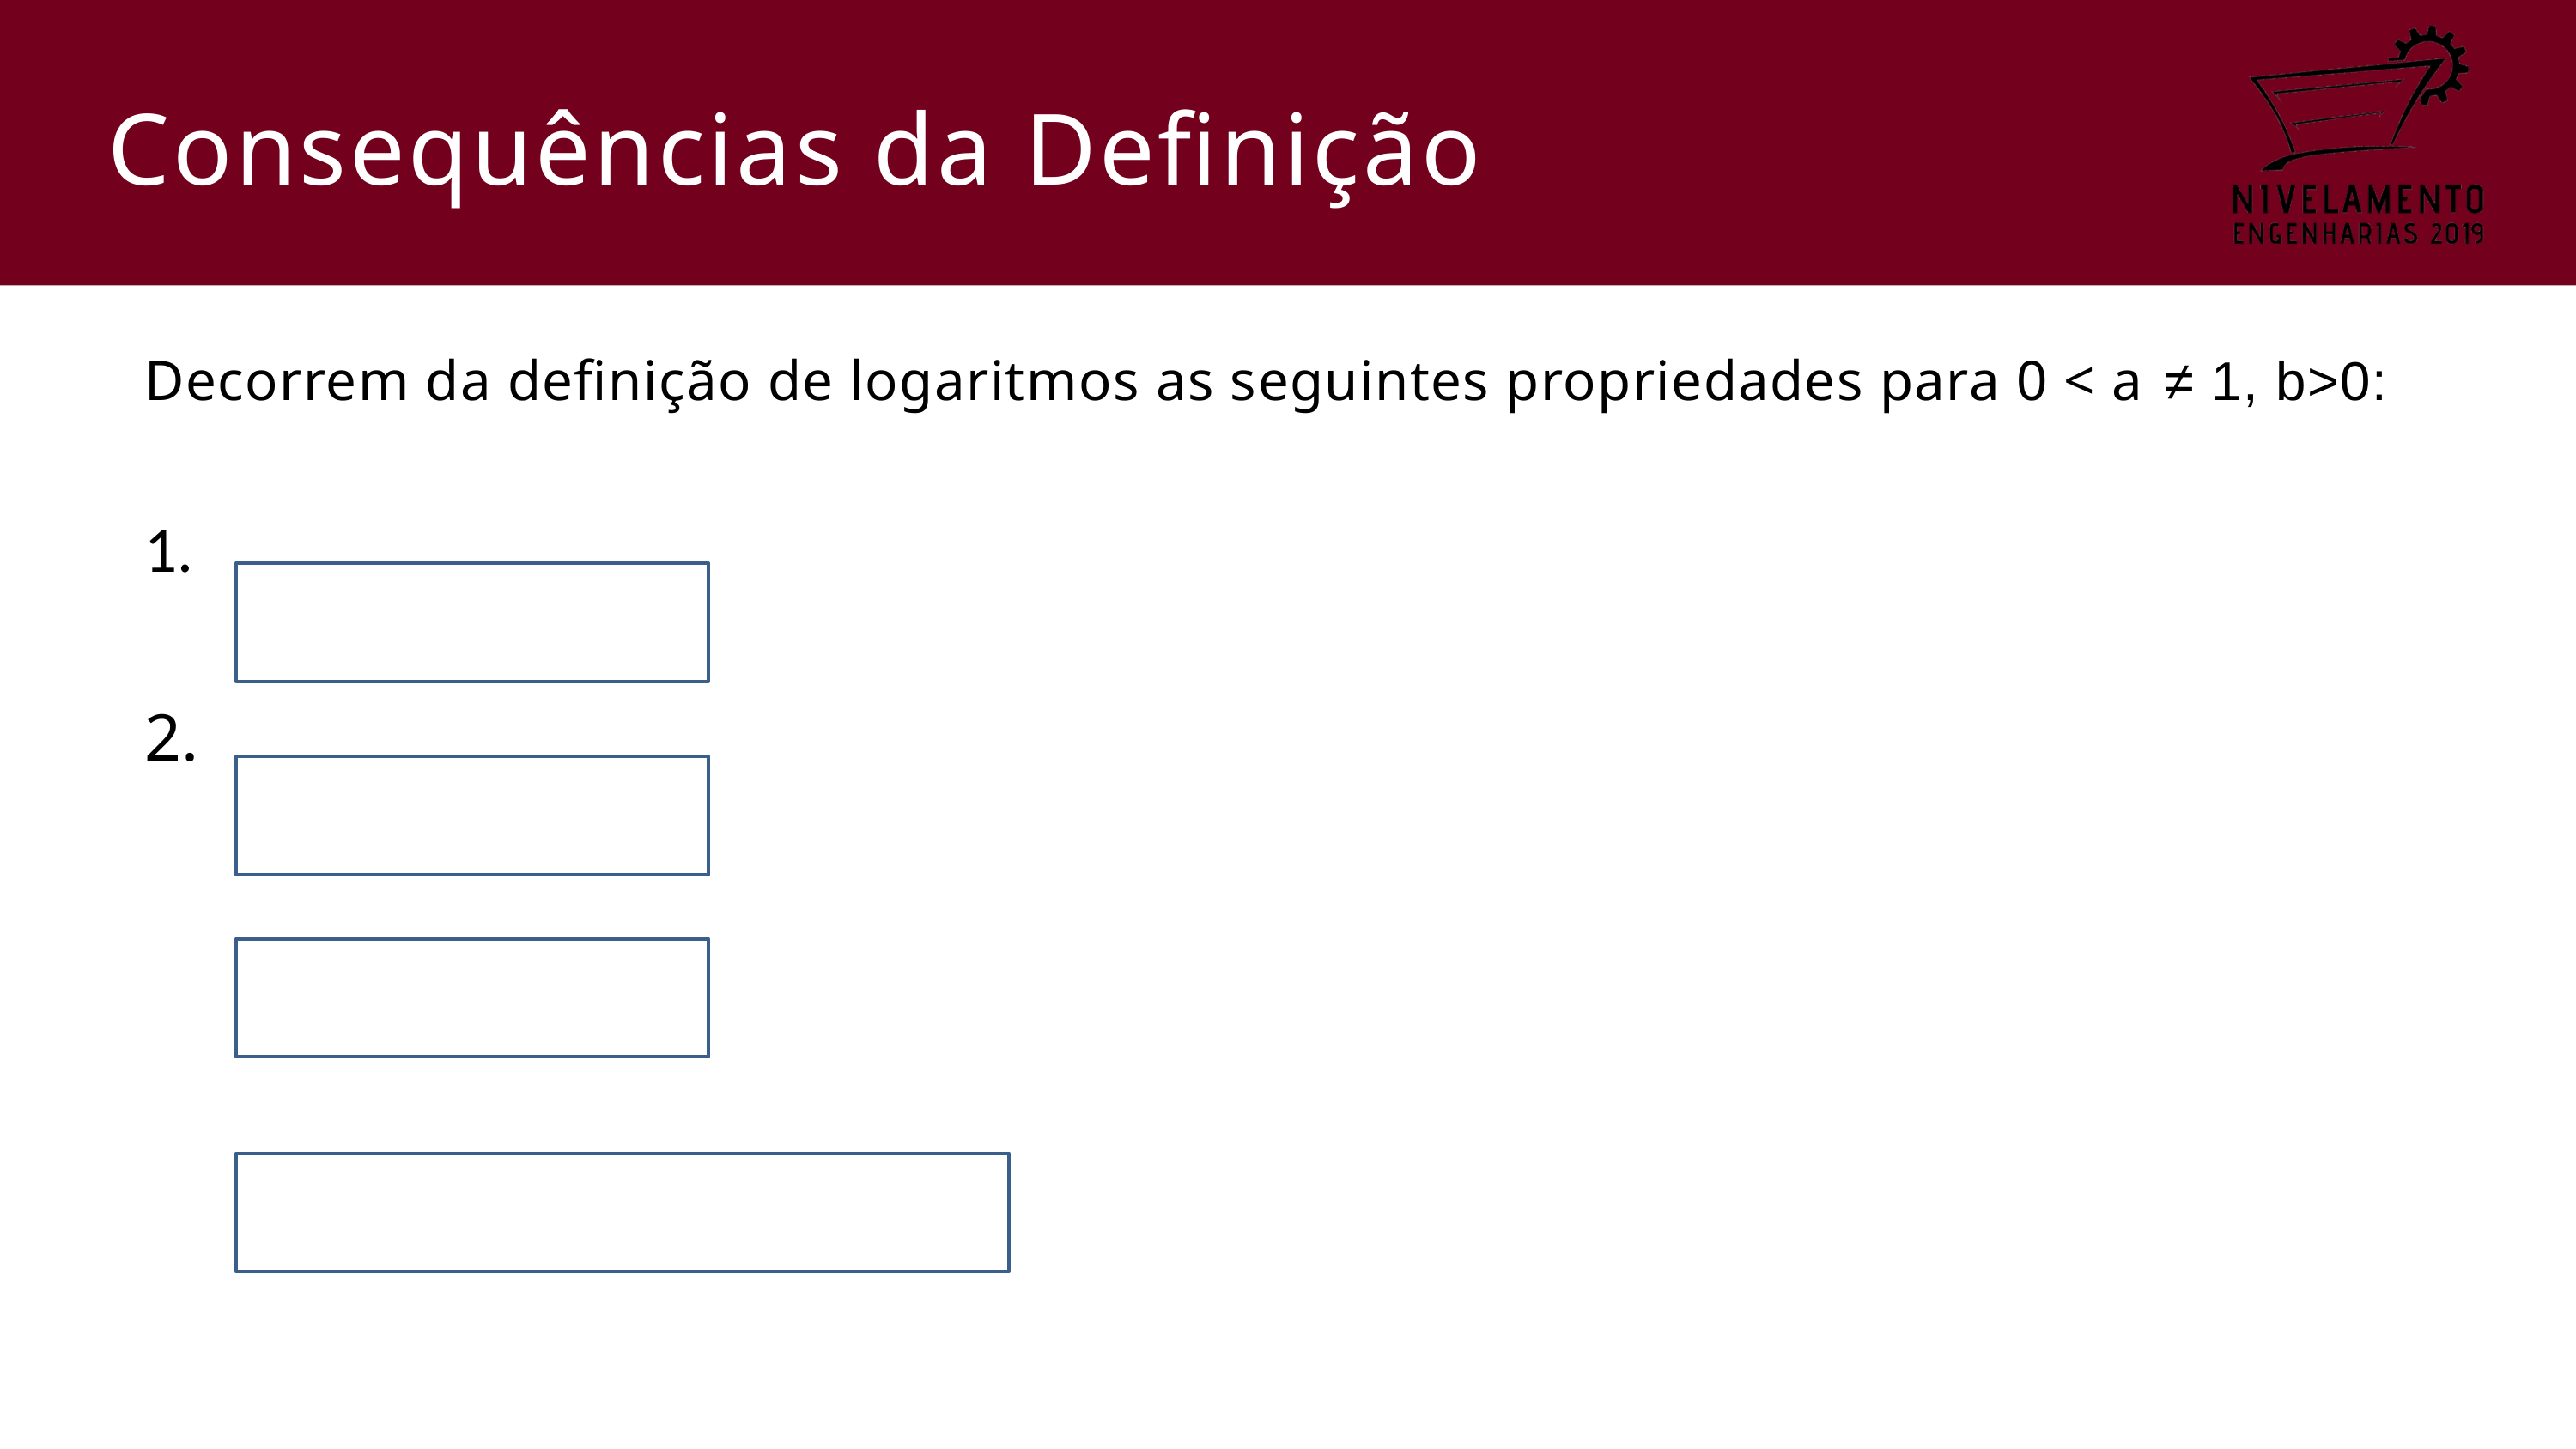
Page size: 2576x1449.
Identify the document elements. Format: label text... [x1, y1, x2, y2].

picture [2213, 23, 2515, 253]
text_box [234, 1152, 1011, 1273]
text_box [234, 561, 710, 683]
title Consequências da Definição [106, 84, 1803, 329]
text_box [234, 755, 710, 876]
text_box [234, 937, 710, 1058]
